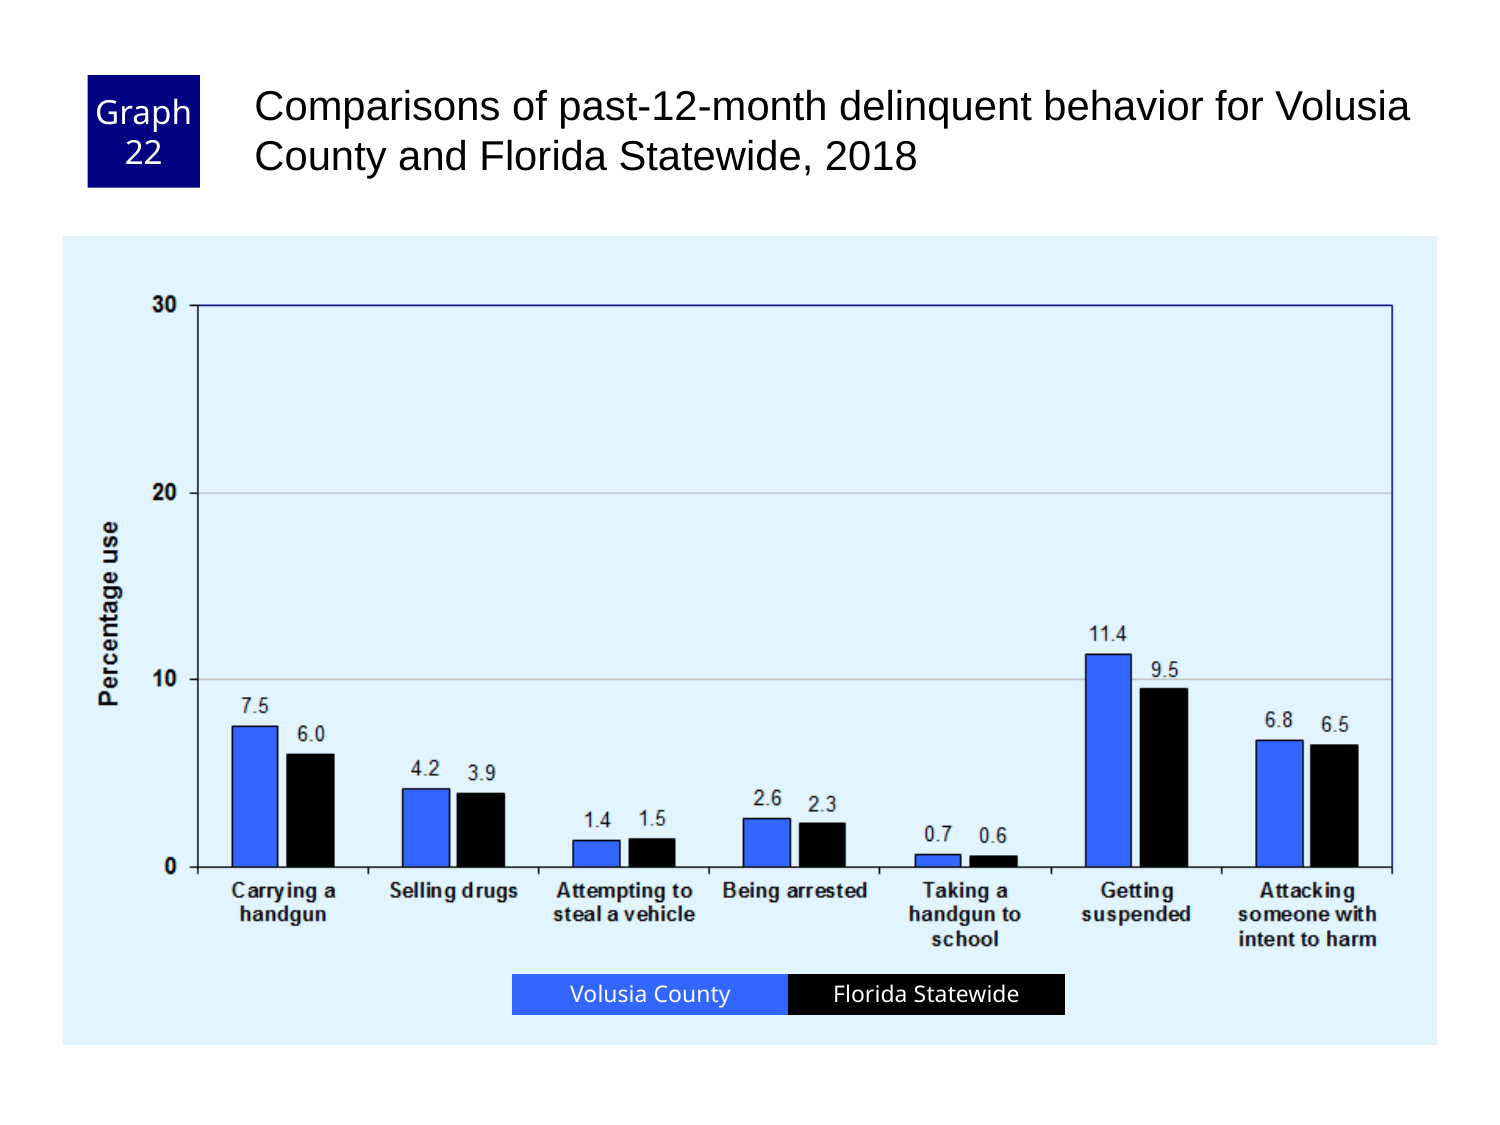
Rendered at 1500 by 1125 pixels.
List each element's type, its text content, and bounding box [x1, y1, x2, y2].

picture [62, 236, 1437, 1046]
text_box Graph 22 [87, 75, 200, 188]
text_box Comparisons of past-12-month delinquent behavior for Volusia County and Florida Statewide, 2018 [249, 75, 1438, 200]
